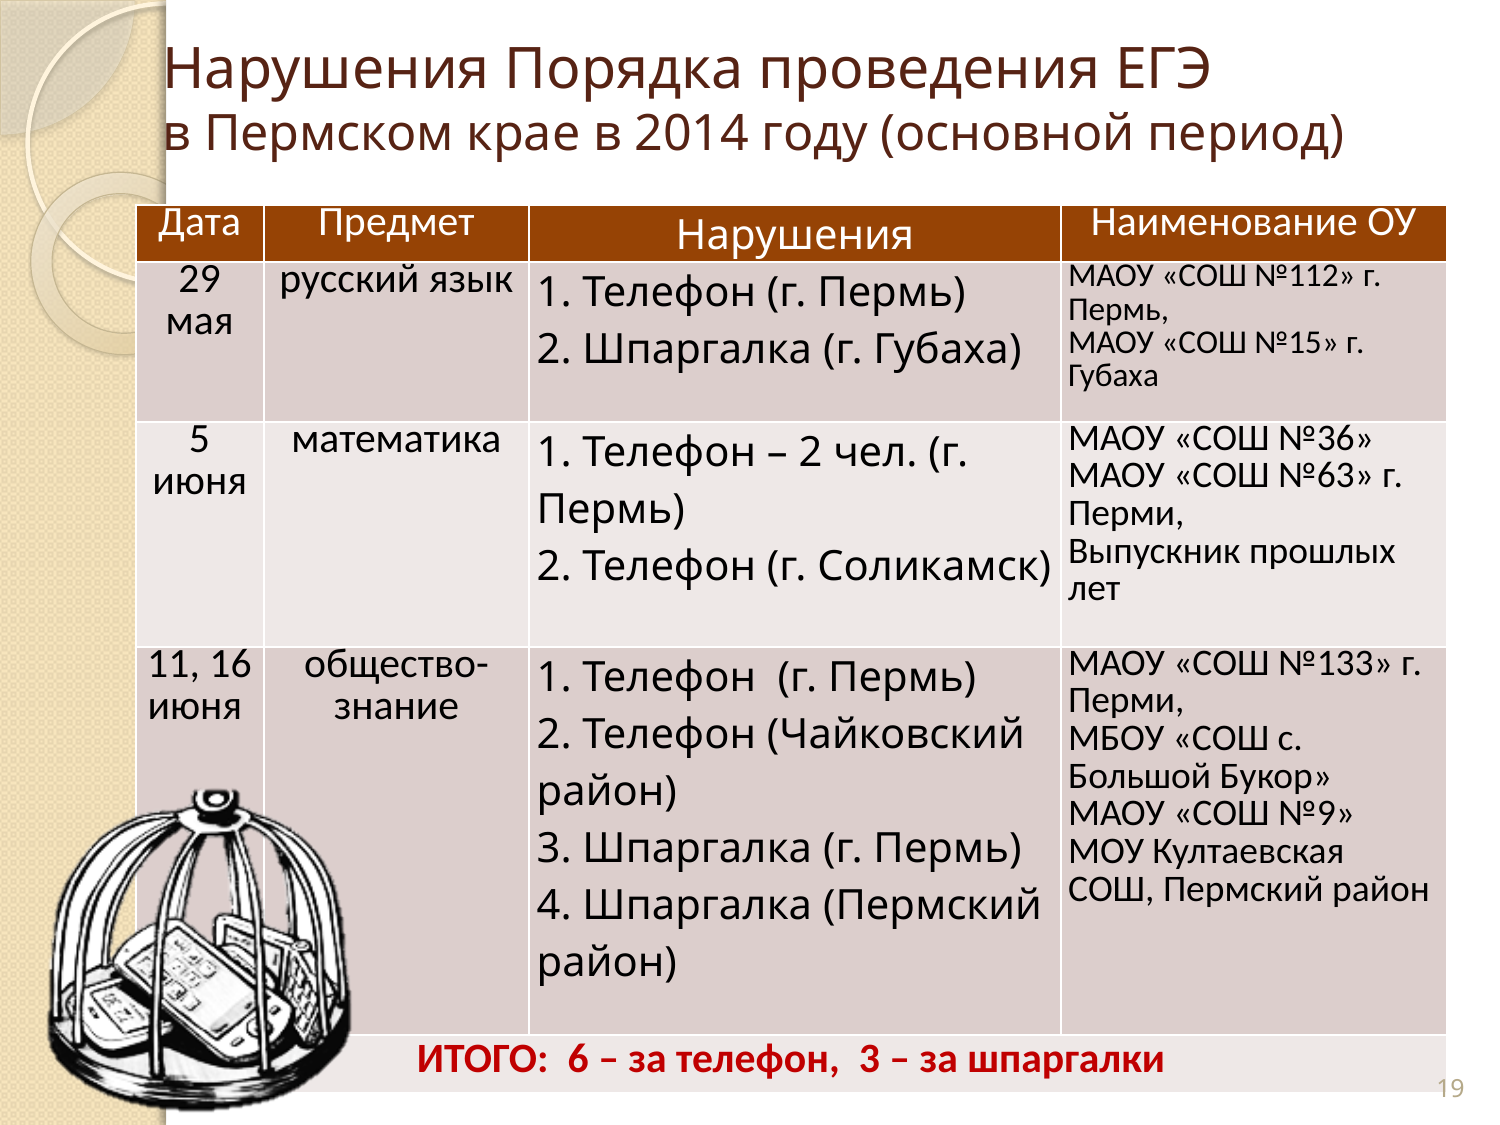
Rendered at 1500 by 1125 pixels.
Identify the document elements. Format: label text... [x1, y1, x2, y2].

table_cell 1. Телефон (г. Пермь) 2. Телефон (Чайковский район) 3. Шпаргалка (г. Пермь) 4. Шпаргалка (Пермский район) [530, 648, 1060, 1034]
table_header Предмет [265, 206, 528, 261]
table_cell 11, 16 июня [137, 648, 263, 748]
table_cell математика [265, 423, 528, 646]
table_header Нарушения [530, 206, 1060, 261]
table_cell МАОУ «СОШ №133» г. Перми, МБОУ «СОШ с. Большой Букор» МАОУ «СОШ №9» МОУ Култаевская СОШ, Пермский район [1062, 648, 1446, 1034]
picture [0, 751, 432, 1125]
slide_number 19 [1413, 1034, 1488, 1113]
table_cell общество-знание [265, 648, 528, 1034]
table_cell 1. Телефон (г. Пермь) 2. Шпаргалка (г. Губаха) [530, 263, 1060, 421]
table_cell 29 мая [137, 263, 263, 421]
table_cell МАОУ «СОШ №112» г. Пермь, МАОУ «СОШ №15» г. Губаха [1062, 263, 1446, 421]
table_header Дата [137, 206, 263, 261]
table_cell ИТОГО: 6 – за телефон, 3 – за шпаргалки [438, 1036, 1413, 1092]
table_cell 1. Телефон – 2 чел. (г. Пермь) 2. Телефон (г. Соликамск) [530, 423, 1060, 646]
table_cell 5 июня [137, 423, 263, 646]
table_cell МАОУ «СОШ №36» МАОУ «СОШ №63» г. Перми, Выпускник прошлых лет [1062, 423, 1446, 646]
table_cell русский язык [265, 263, 528, 421]
table_header Наименование ОУ [1062, 206, 1446, 261]
title Нарушения Порядка проведения ЕГЭ в Пермском крае в 2014 году (основной период) [147, 7, 1425, 185]
